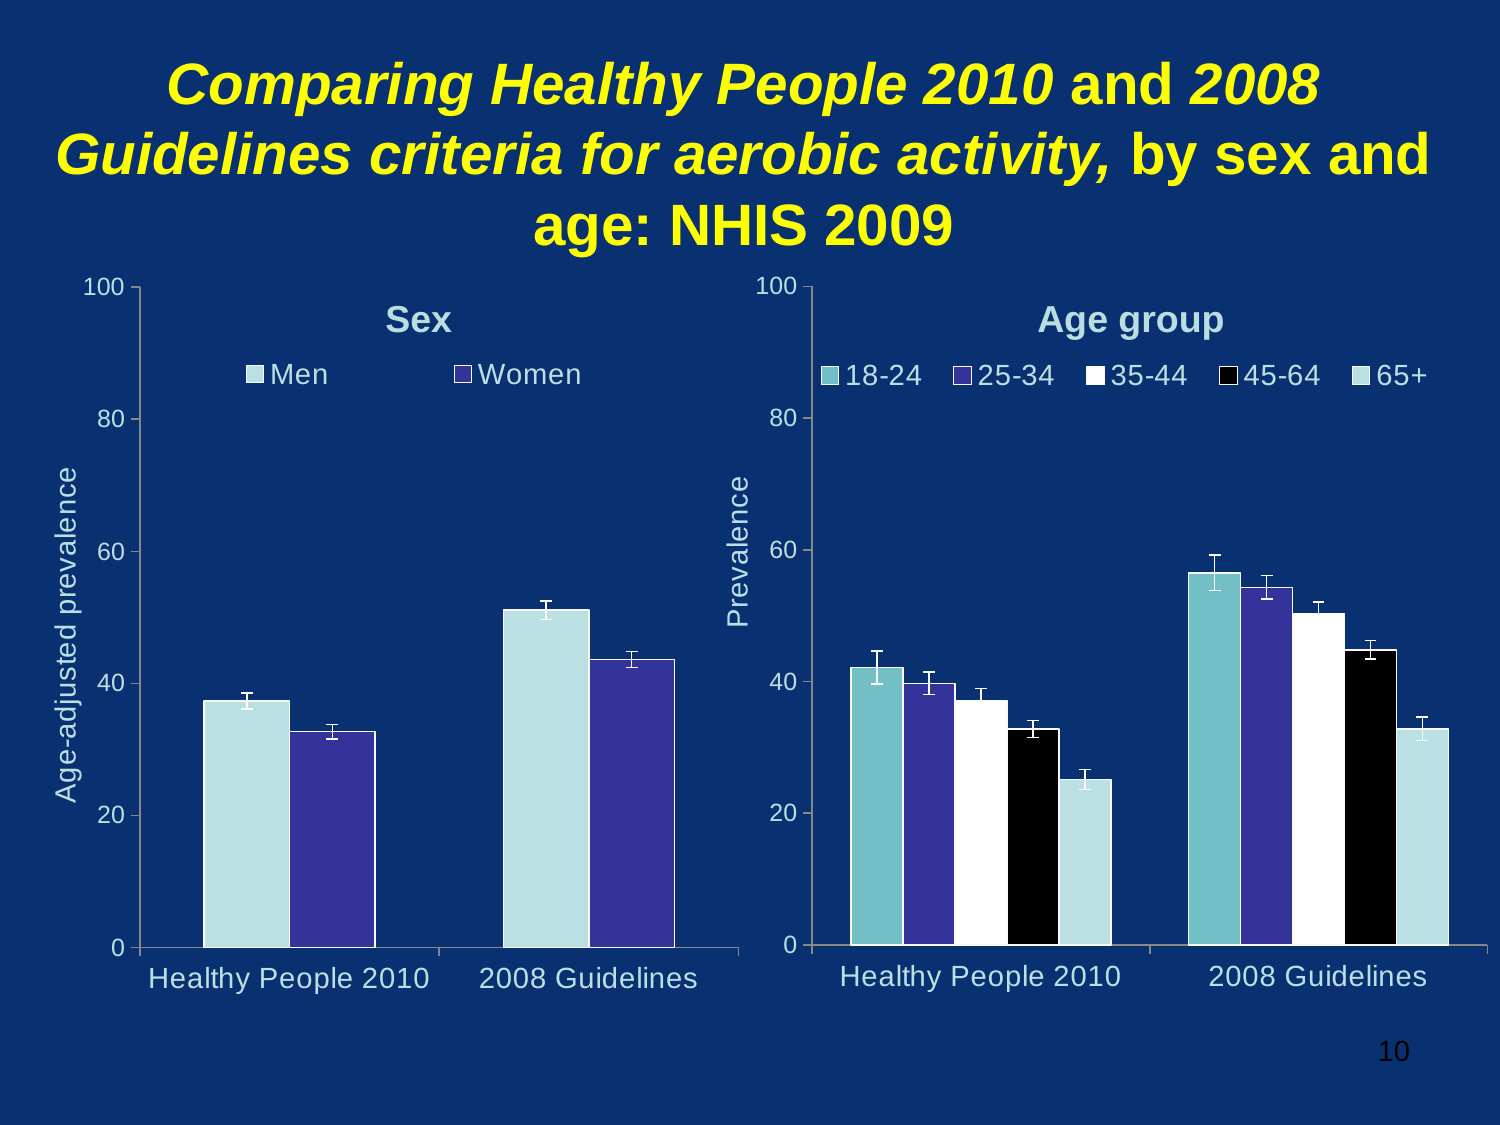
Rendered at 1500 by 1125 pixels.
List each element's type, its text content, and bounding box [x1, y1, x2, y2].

chart [40, 249, 1500, 1039]
title Comparing Healthy People 2010 and 2008 Guidelines criteria for aerobic activity, by sex and age: NHIS 2009 [40, 39, 1448, 262]
slide_number 10 [1074, 1047, 1426, 1103]
